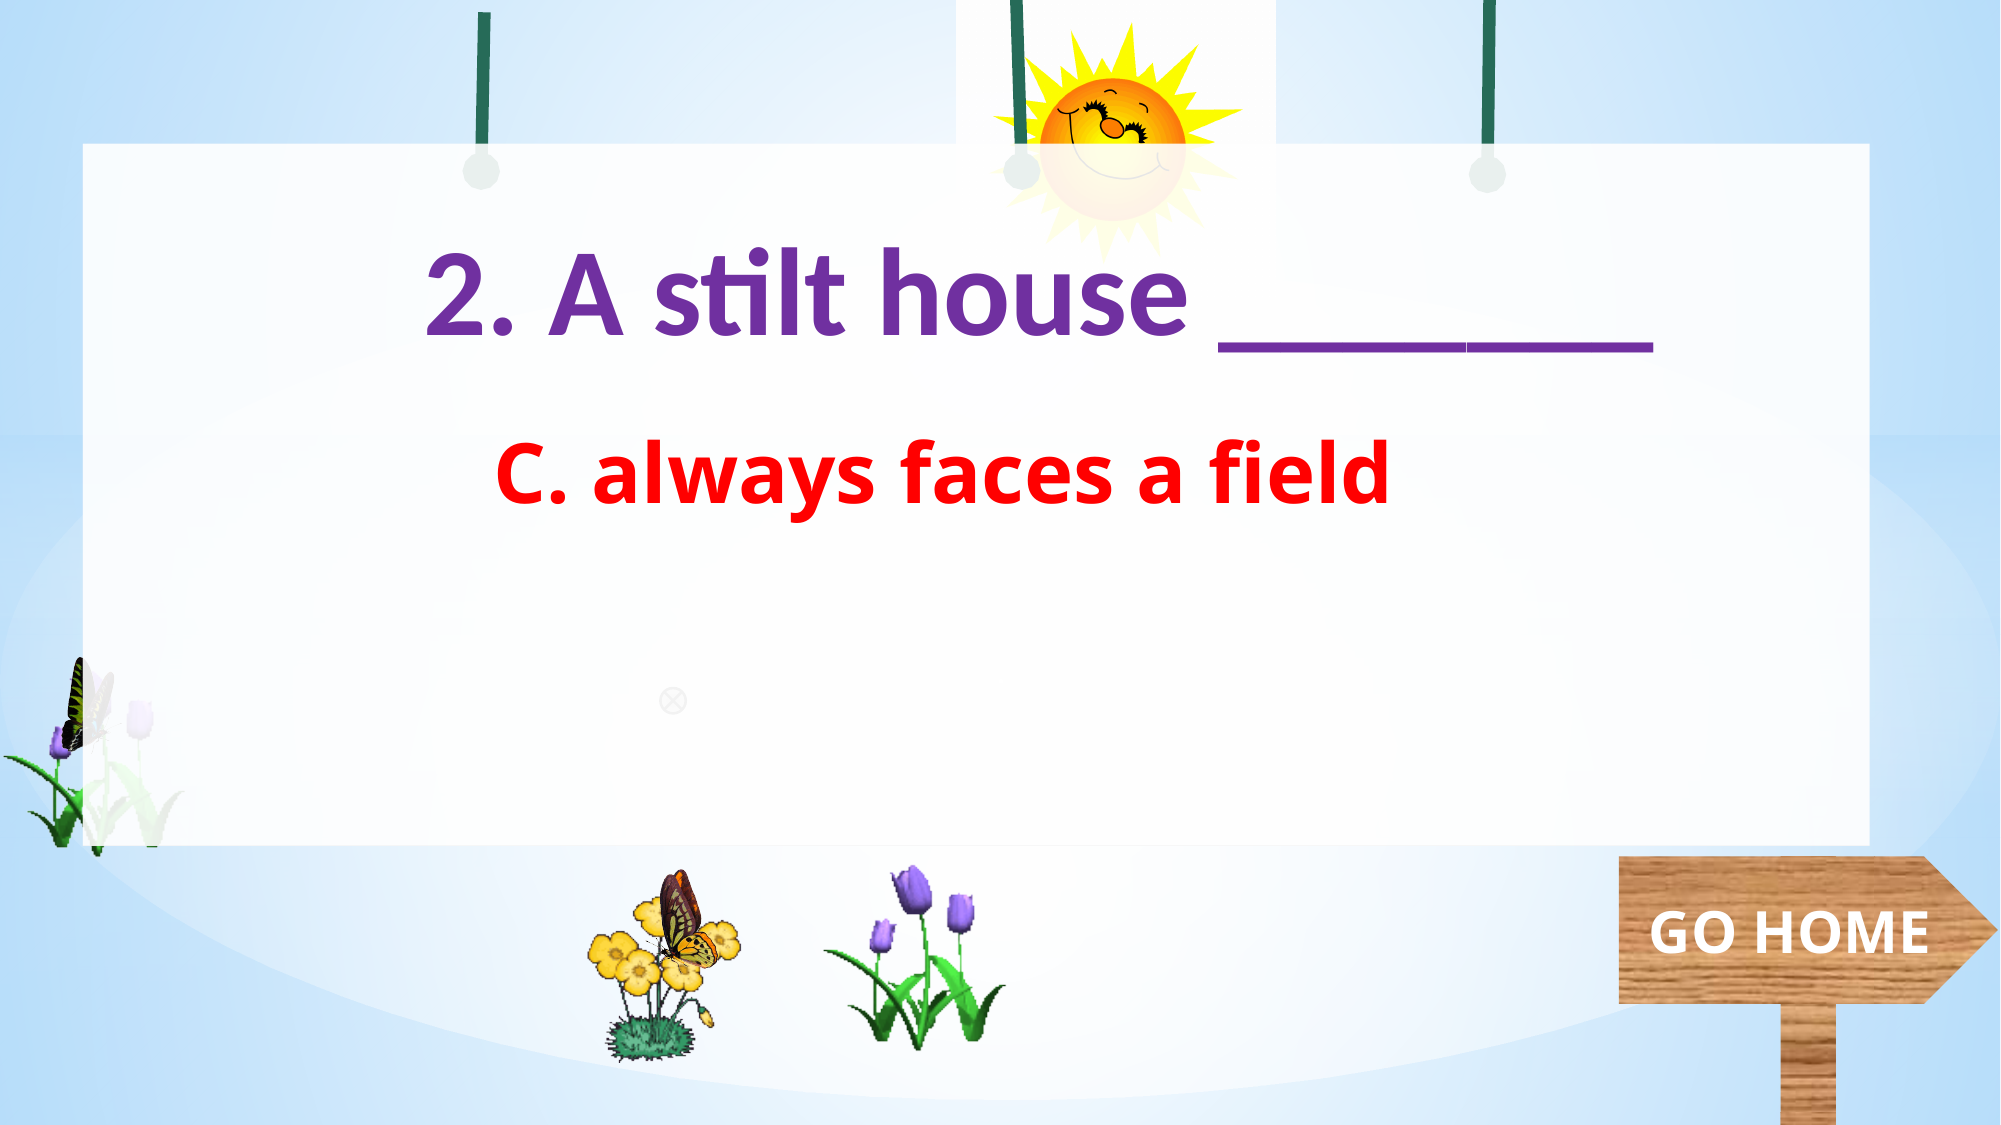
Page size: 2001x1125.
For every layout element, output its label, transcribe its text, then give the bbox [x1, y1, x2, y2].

picture [0, 650, 192, 862]
picture [820, 845, 1012, 1055]
text_box 2. A stilt house _______ [408, 203, 1670, 369]
text_box GO HOME [1617, 855, 1999, 1006]
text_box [480, 12, 485, 172]
picture [956, 0, 1276, 297]
text_box [1779, 1006, 1837, 1125]
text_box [1016, 0, 1023, 172]
text_box C. always faces a field [478, 412, 1409, 528]
text_box [82, 143, 1870, 846]
picture [585, 860, 743, 1063]
